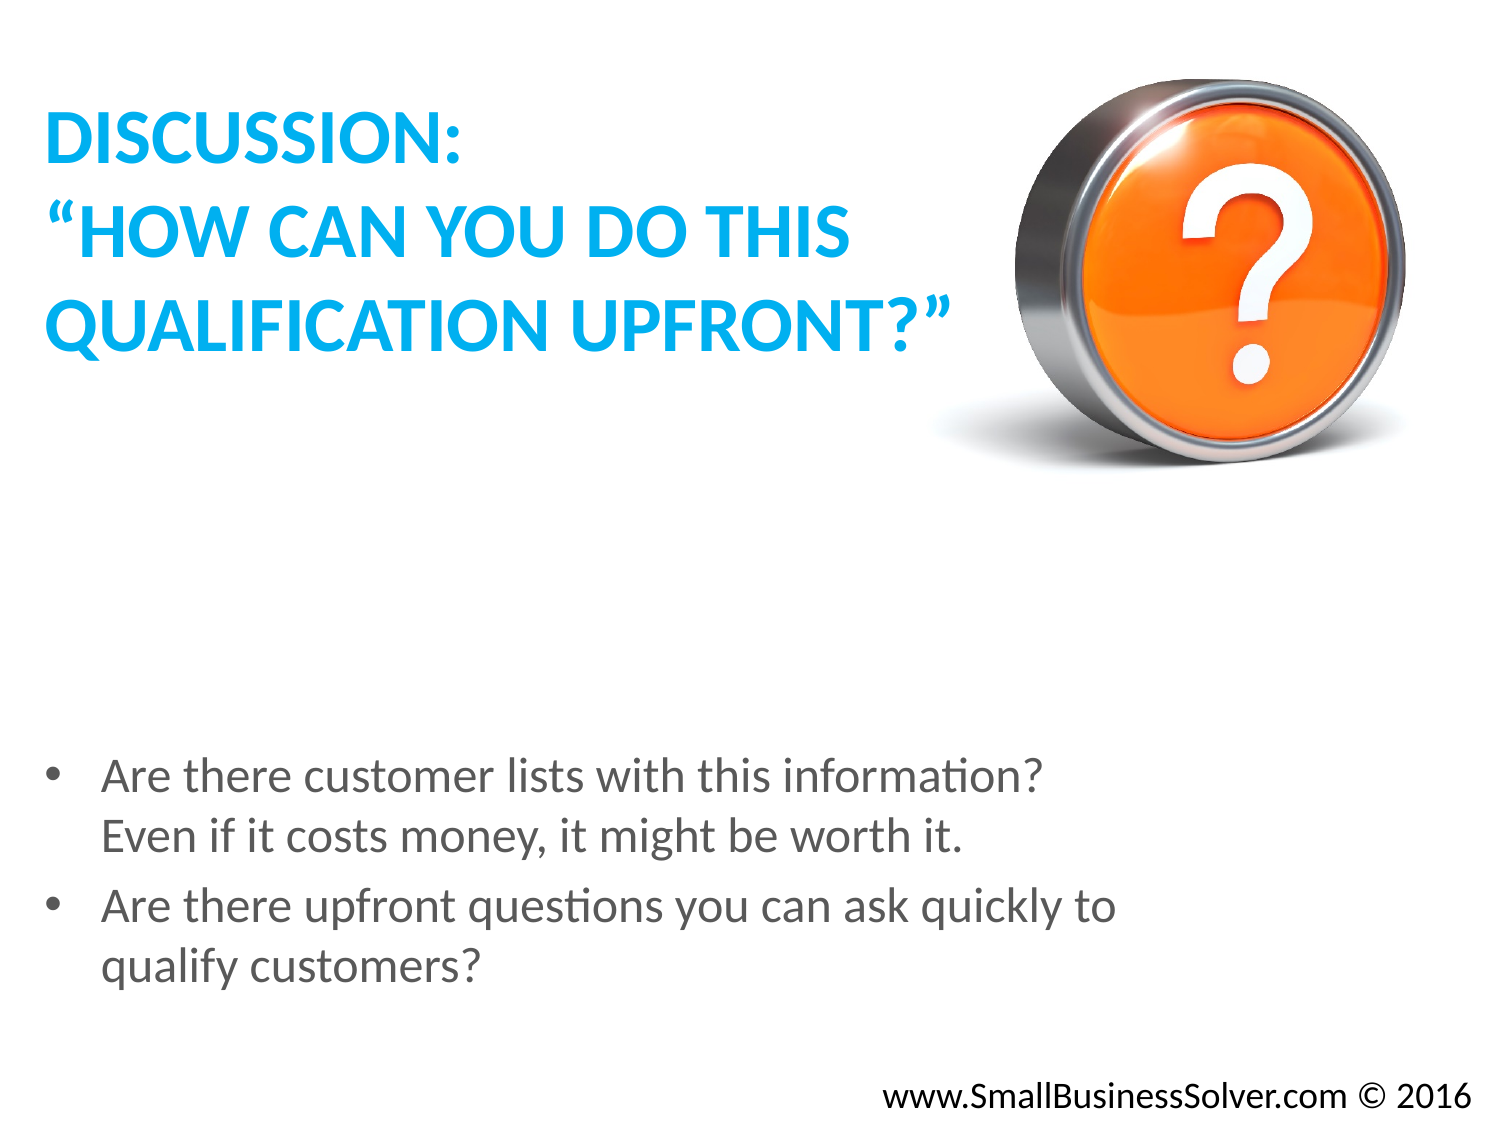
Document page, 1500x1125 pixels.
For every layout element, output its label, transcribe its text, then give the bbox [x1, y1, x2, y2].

text_box www.SmallBusinessSolver.com © 2016 [867, 1063, 1488, 1123]
picture [915, 0, 1500, 575]
title Discussion: “How can you do this qualification upfront?” [29, 78, 910, 467]
list Are there customer lists with this information? Even if it costs money, it might be worth it. Are there upfront questions you can ask quickly to qualify customers? [29, 468, 1140, 1071]
